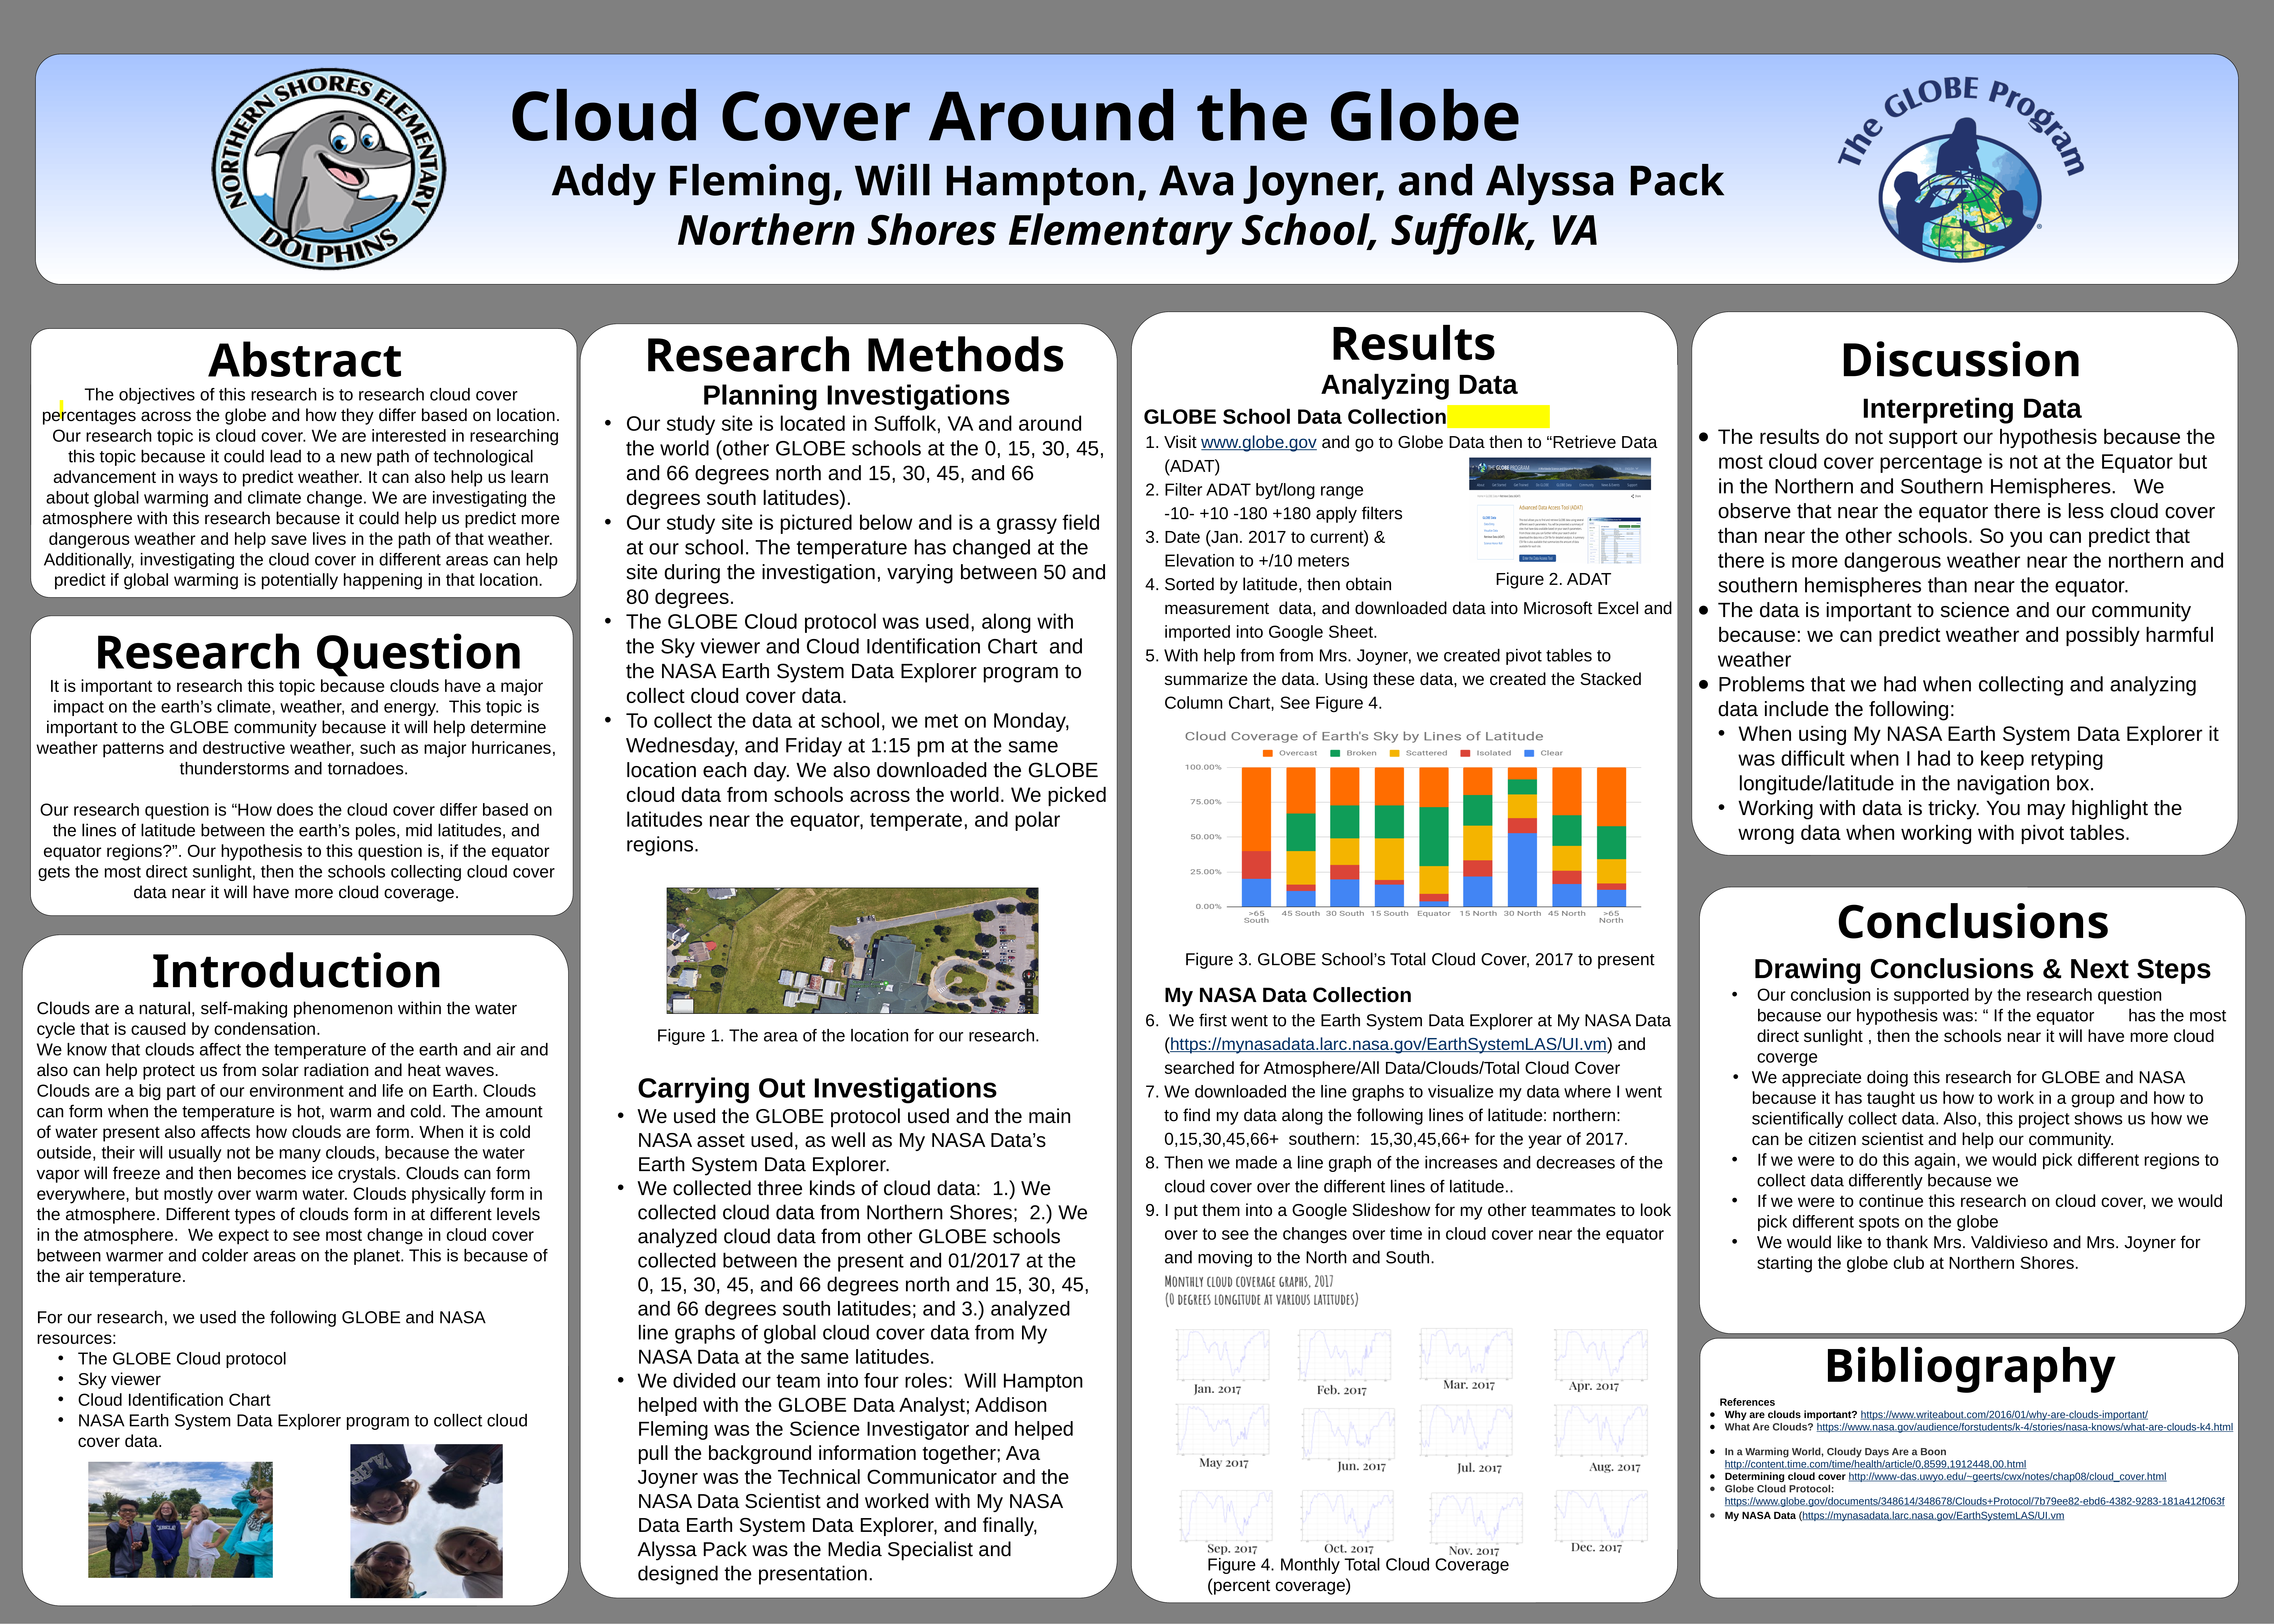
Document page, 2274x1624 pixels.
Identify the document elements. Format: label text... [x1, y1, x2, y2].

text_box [1701, 1336, 2239, 1578]
picture [88, 1461, 273, 1578]
text_box [454, 280, 2228, 284]
picture [1833, 70, 2091, 268]
text_box Introduction [43, 939, 552, 995]
text_box Cloud Cover Around the Globe Addy Fleming, Will Hampton, Ava Joyner, and Alyssa Pack Northern Shores Elementary School, Suffolk, VA [454, 54, 2240, 280]
text_box [580, 338, 1117, 1591]
text_box [40, 328, 577, 598]
text_box Interpreting Data The results do not support our hypothesis because the most cloud cover percentage is not at the Equator but in the Northern and Southern Hemispheres. We observe that near the equator there is less cloud cover than near the other schools. So you can predict that there is more dangerous weather near the northern and southern hemispheres than near the equator. The data is important to science and our community because: we can predict weather and possibly harmful weather Problems that we had when collecting and analyzing data include the following: When using My NASA Earth System Data Explorer it was difficult when I had to keep retyping longitude/latitude in the navigation box. Working with data is tricky. You may highlight the wrong data when working with pivot tables. [1693, 388, 2231, 855]
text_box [1161, 1270, 1657, 1586]
text_box Analyzing Data GLOBE School Data Collection Visit www.globe.gov and go to Globe Data then to “Retrieve Data (ADAT) Filter ADAT byt/long range -10- +10 -180 +180 apply filters Date (Jan. 2017 to current) & Elevation to +/10 meters Sorted by latitude, then obtain measurement data, and downloaded data into Microsoft Excel and imported into Google Sheet. With help from from Mrs. Joyner, we created pivot tables to summarize the data. Using these data, we created the Stacked Column Chart, See Figure 4. My NASA Data Collection We first went to the Earth System Data Explorer at My NASA Data (https://mynasadata.larc.nasa.gov/EarthSystemLAS/UI.vm) and searched for Atmosphere/All Data/Clouds/Total Cloud Cover We downloaded the line graphs to visualize my data where I went to find my data along the following lines of latitude: northern: 0,15,30,45,66+ southern: 15,30,45,66+ for the year of 2017. Then we made a line graph of the increases and decreases of the cloud cover over the different lines of latitude.. I put them into a Google Slideshow for my other teammates to look over to see the changes over time in cloud cover near the equator and moving to the North and South. [1141, 365, 1678, 1549]
text_box Results [1158, 312, 1668, 365]
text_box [1448, 458, 1660, 594]
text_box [1159, 720, 1676, 968]
text_box [1131, 313, 1678, 1603]
text_box [22, 939, 568, 1606]
text_box Clouds are a natural, self-making phenomenon within the water cycle that is caused by condensation. We know that clouds affect the temperature of the earth and air and also can help protect us from solar radiation and heat waves. Clouds are a big part of our environment and life on Earth. Clouds can form when the temperature is hot, warm and cold. The amount of water present also affects how clouds are form. When it is cold outside, their will usually not be many clouds, because the water vapor will freeze and then becomes ice crystals. Clouds can form everywhere, but mostly over warm water. Clouds physically form in the atmosphere. Different types of clouds form in at different levels in the atmosphere. We expect to see most change in cloud cover between warmer and colder areas on the planet. This is because of the air temperature. For our research, we used the following GLOBE and NASA resources: The GLOBE Cloud protocol Sky viewer Cloud Identification Chart NASA Earth System Data Explorer program to collect cloud cover data. [32, 995, 562, 1462]
text_box [46, 280, 205, 284]
text_box Discussion [1709, 328, 2213, 388]
text_box Research Methods [600, 323, 1109, 375]
text_box [580, 328, 600, 376]
picture [207, 53, 453, 284]
text_box The objectives of this research is to research cloud cover percentages across the globe and how they differ based on location. Our research topic is cloud cover. We are interested in researching this topic because it could lead to a new path of technological advancement in ways to predict weather. It can also help us learn about global warming and climate change. We are investigating the atmosphere with this research because it could help us predict more dangerous weather and help save lives in the path of that weather. Additionally, investigating the cloud cover in different areas can help predict if global warming is potentially happening in that location. [37, 379, 566, 594]
text_box It is important to research this topic because clouds have a major impact on the earth’s climate, weather, and energy. This topic is important to the GLOBE community because it will help determine weather patterns and destructive weather, such as major hurricanes, thunderstorms and tornadoes. Our research question is “How does the cloud cover differ based on the lines of latitude between the earth’s poles, mid latitudes, and equator regions?”. Our hypothesis to this question is, if the equator gets the most direct sunlight, then the schools collecting cloud cover data near it will have more cloud coverage. [32, 673, 561, 888]
text_box [31, 328, 53, 592]
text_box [1699, 887, 2246, 1334]
text_box [43, 935, 548, 939]
picture [271, 1529, 273, 1531]
text_box Abstract [53, 328, 558, 379]
text_box [35, 72, 37, 267]
text_box [1692, 312, 2238, 840]
text_box Cloud Cover Around the Globe Addy Fleming, Will Hampton, Ava Joyner, and Alyssa Pack Northern Shores Elementary School, Suffolk, VA [37, 54, 205, 280]
text_box [31, 616, 573, 916]
picture [1205, 968, 1598, 1160]
text_box Carrying Out Investigations We used the GLOBE protocol used and the main NASA asset used, as well as My NASA Data’s Earth System Data Explorer. We collected three kinds of cloud data: 1.) We collected cloud data from Northern Shores; 2.) We analyzed cloud data from other GLOBE schools collected between the present and 01/2017 at the 0, 15, 30, 45, and 66 degrees north and 15, 30, 45, and 66 degrees south latitudes; and 3.) analyzed line graphs of global cloud cover data from My NASA Data at the same latitudes. We divided our team into four roles: Will Hampton helped with the GLOBE Data Analyst; Addison Fleming was the Science Investigator and helped pull the background information together; Ava Joyner was the Technical Communicator and the NASA Data Scientist and worked with My NASA Data Earth System Data Explorer, and finally, Alyssa Pack was the Media Specialist and designed the presentation. [592, 1066, 1102, 1591]
picture [350, 1444, 503, 1598]
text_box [582, 375, 1111, 1039]
text_box [596, 1591, 1102, 1598]
text_box Research Question [56, 621, 561, 673]
text_box [1700, 1580, 2239, 1598]
